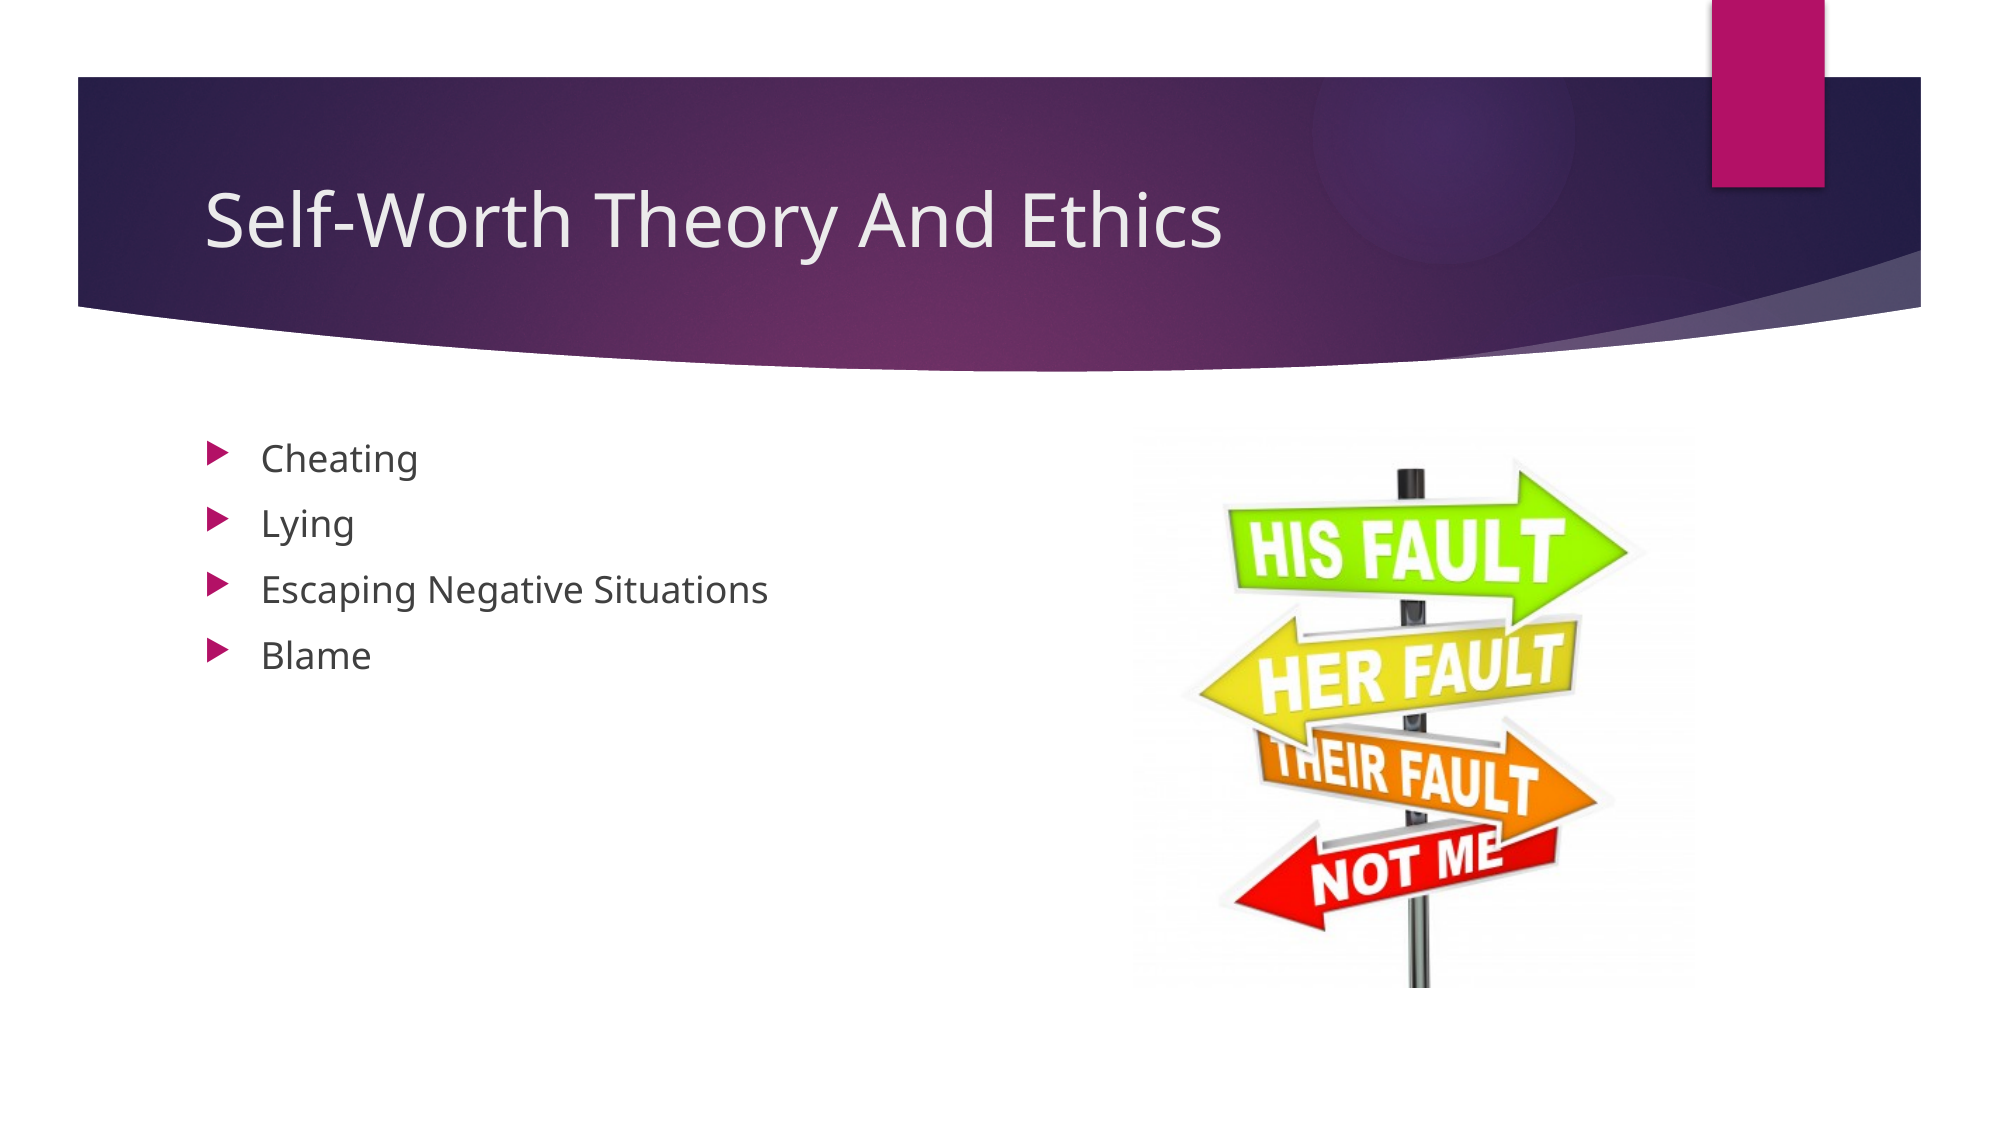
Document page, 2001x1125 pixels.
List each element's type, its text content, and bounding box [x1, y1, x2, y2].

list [1133, 426, 1695, 988]
title Self-Worth Theory And Ethics [189, 159, 1627, 276]
list Cheating Lying Escaping Negative Situations Blame [189, 427, 981, 988]
